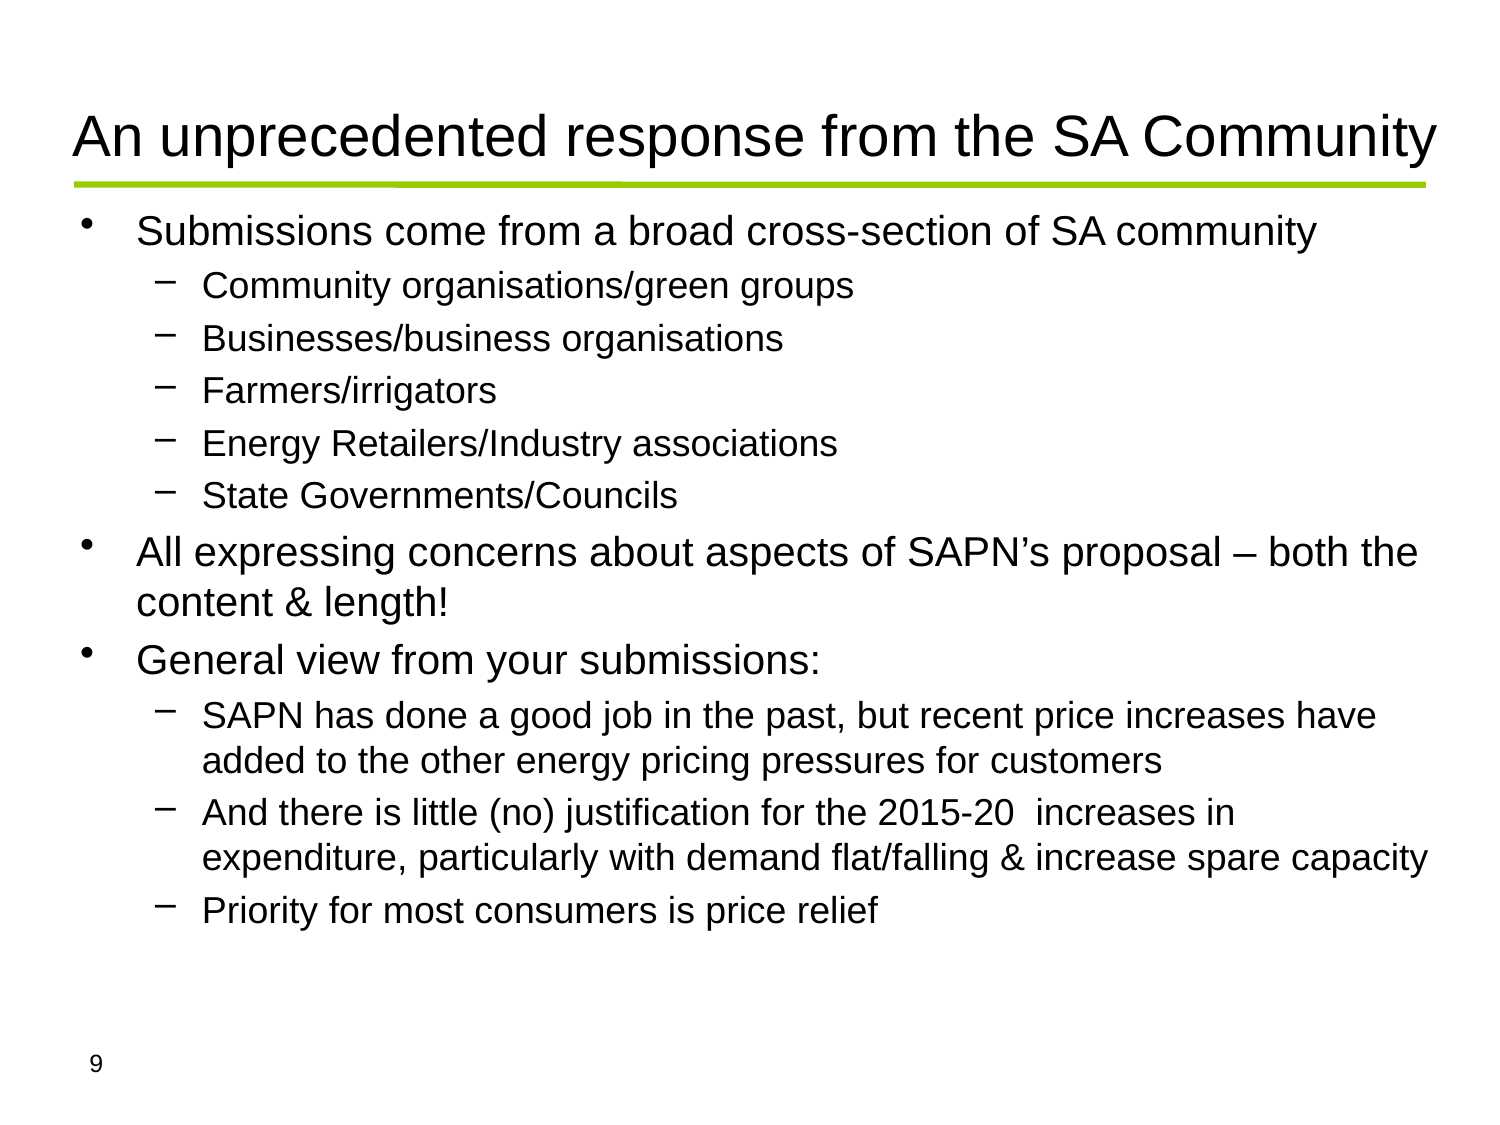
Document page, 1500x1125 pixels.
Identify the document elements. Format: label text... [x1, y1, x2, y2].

list Submissions come from a broad cross-section of SA community Community organisations/green groups Businesses/business organisations Farmers/irrigators Energy Retailers/Industry associations State Governments/Councils All expressing concerns about aspects of SAPN’s proposal – both the content & length! General view from your submissions: SAPN has done a good job in the past, but recent price increases have added to the other energy pricing pressures for customers And there is little (no) justification for the 2015-20 increases in expenditure, particularly with demand flat/falling & increase spare capacity Priority for most consumers is price relief [64, 196, 1459, 903]
title An unprecedented response from the SA Community [41, 78, 1471, 188]
slide_number 9 [74, 1009, 195, 1089]
